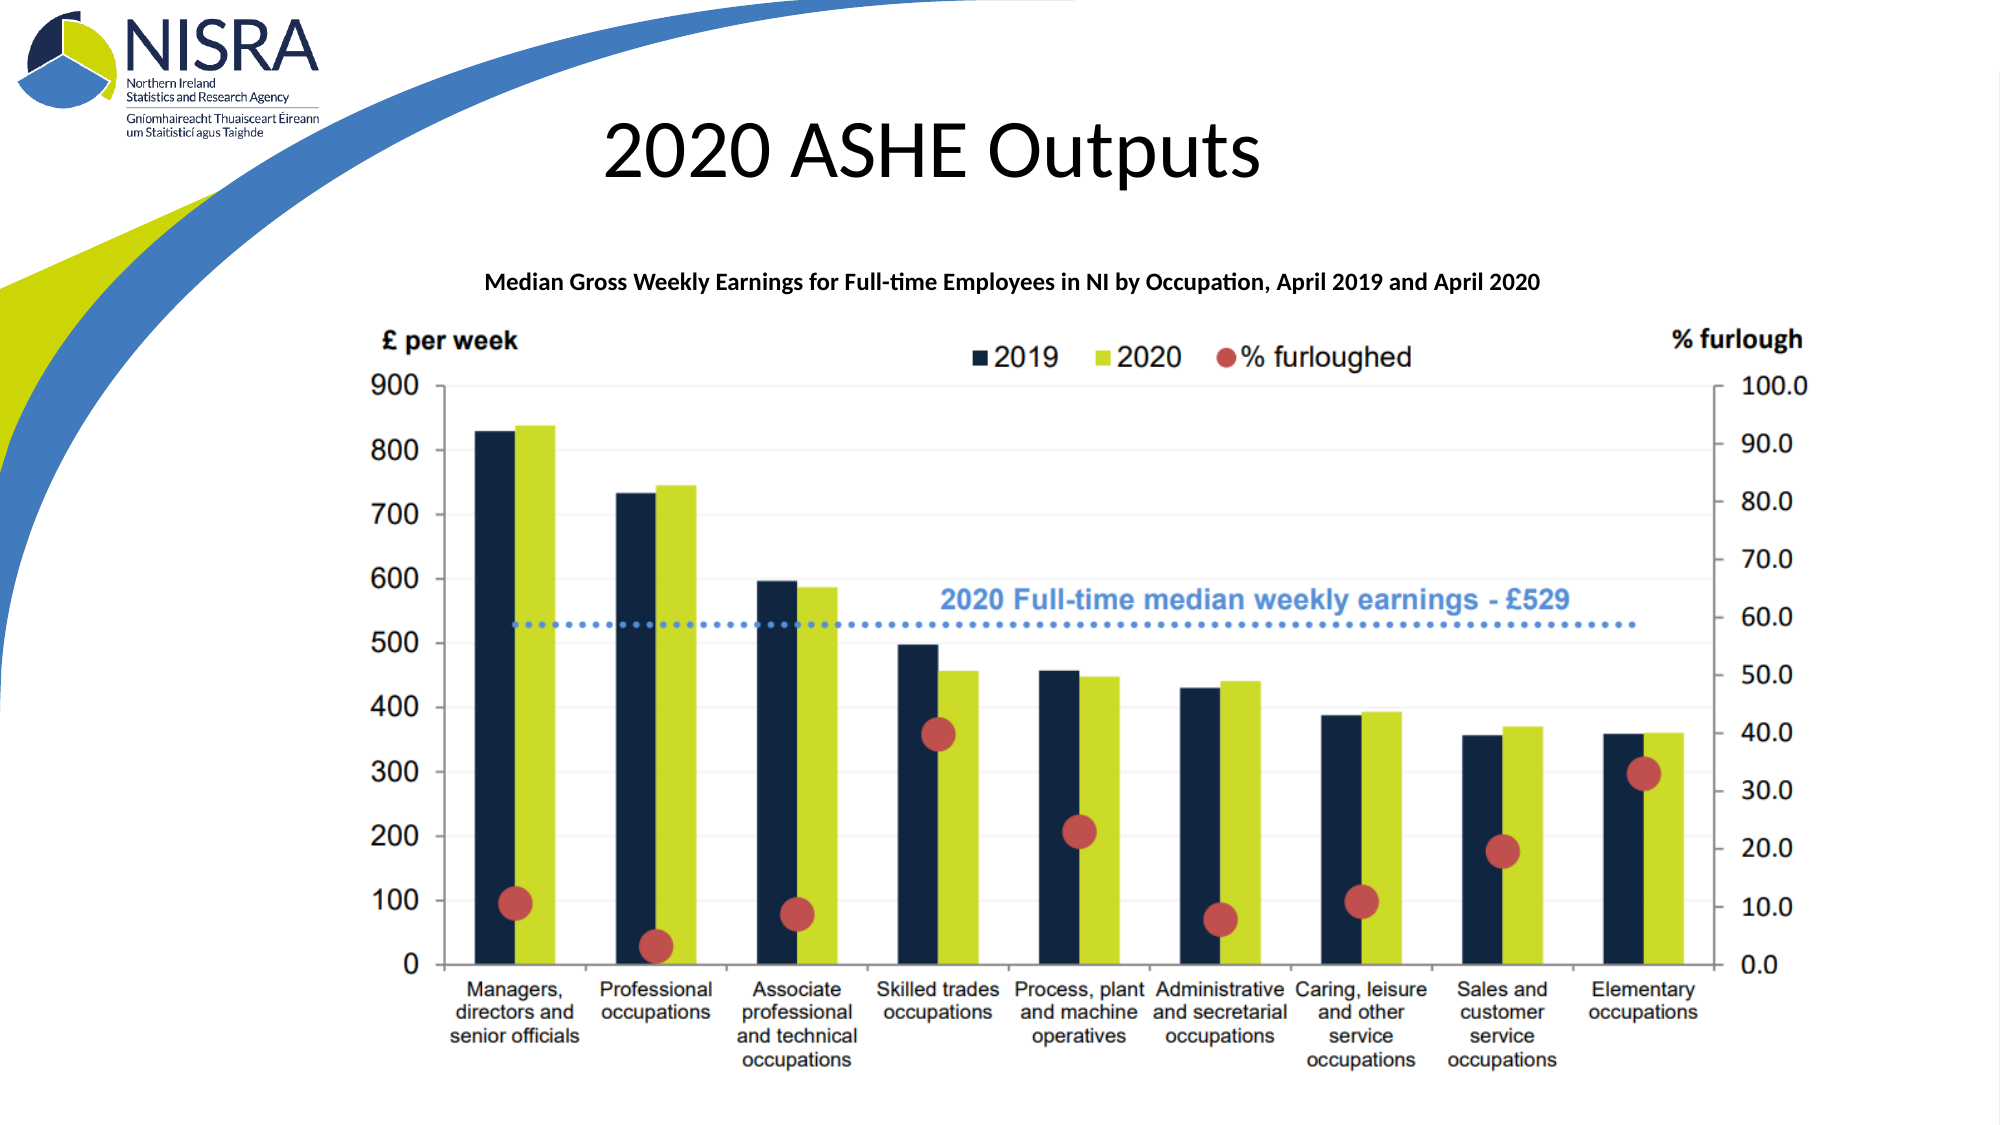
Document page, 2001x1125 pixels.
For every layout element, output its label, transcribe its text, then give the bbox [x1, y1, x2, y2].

text_box 2020 ASHE Outputs [588, 86, 1874, 202]
picture [343, 318, 1836, 1083]
picture [17, 11, 319, 139]
text_box Median Gross Weekly Earnings for Full-time Employees in NI by Occupation, April 2019 and April 2020 [297, 202, 1731, 303]
